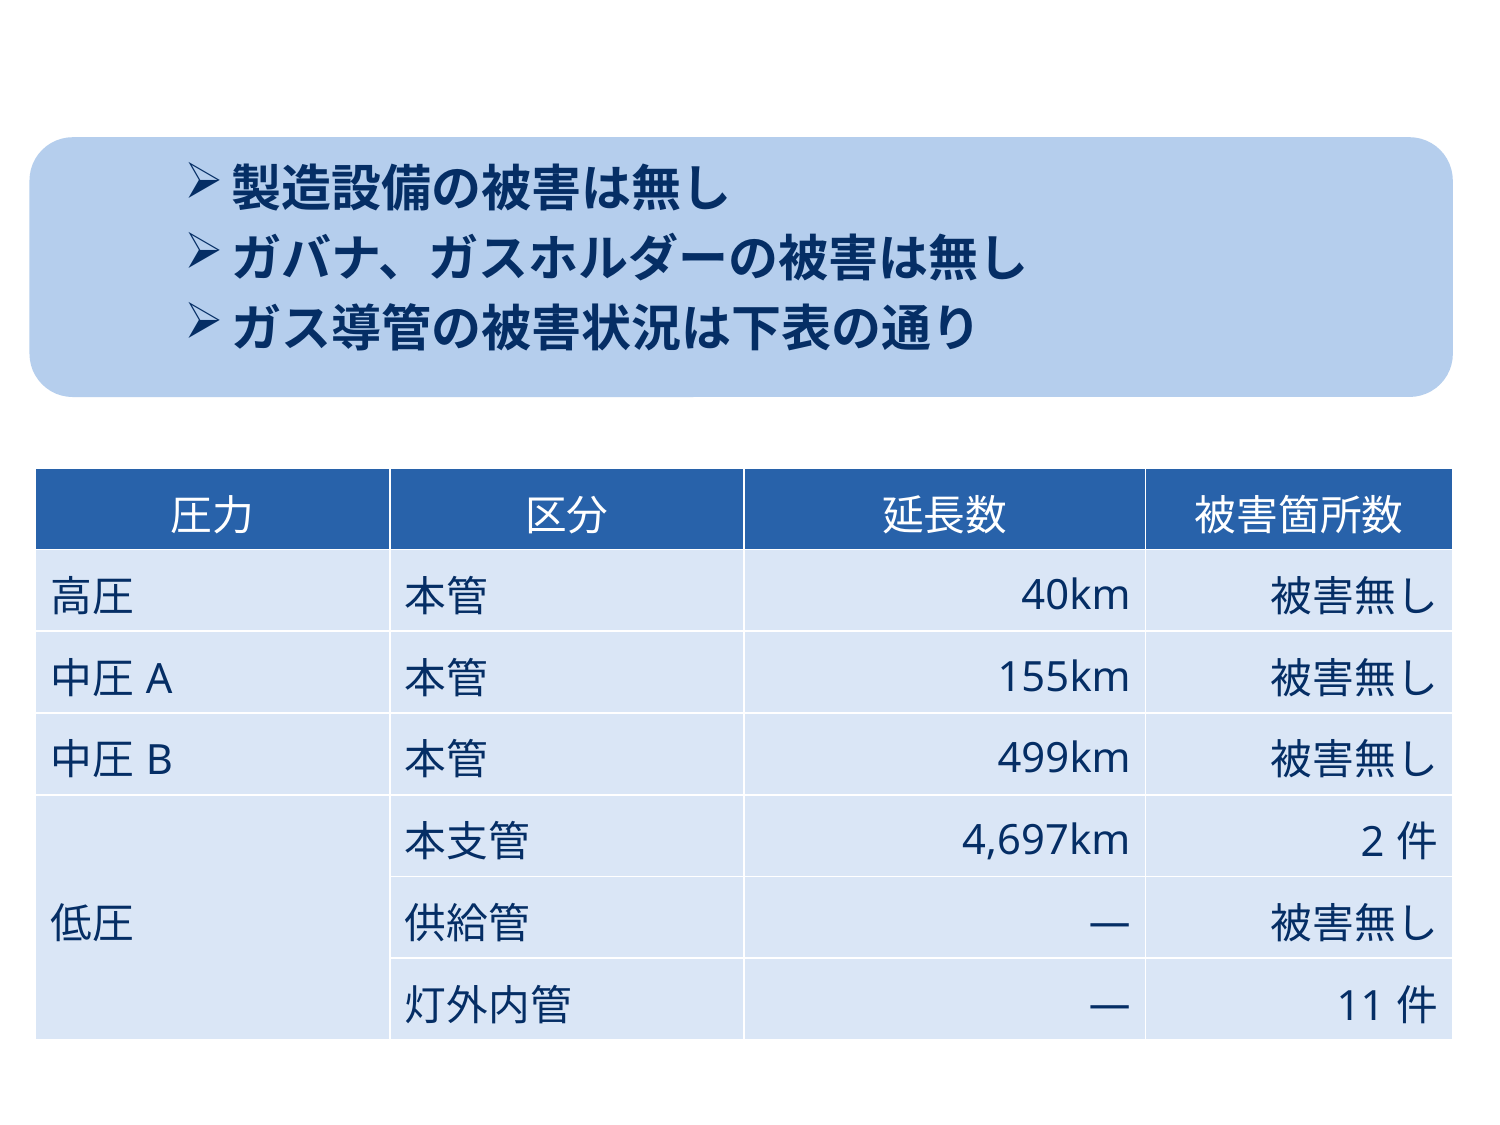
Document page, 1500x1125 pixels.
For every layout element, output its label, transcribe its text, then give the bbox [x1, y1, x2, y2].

table_header 区分 [391, 469, 743, 549]
table_cell 中圧A [36, 632, 389, 712]
table_cell 本管 [391, 550, 743, 630]
table_header 被害箇所数 [1146, 469, 1452, 549]
table_cell 40km [745, 550, 1145, 630]
table_cell 被害無し [1146, 877, 1452, 957]
text_box [27, 135, 1455, 400]
table_cell 灯外内管 [391, 959, 743, 1039]
table_cell 499km [745, 714, 1145, 794]
table_cell 高圧 [36, 550, 389, 630]
table_cell ― [745, 877, 1145, 957]
table_cell 被害無し [1146, 632, 1452, 712]
table_cell 被害無し [1146, 550, 1452, 630]
table_cell 供給管 [391, 877, 743, 957]
table_cell 本支管 [391, 796, 743, 876]
table_cell 11件 [1146, 959, 1452, 1039]
table_cell 4,697km [745, 796, 1145, 876]
table_cell 155km [745, 632, 1145, 712]
table_cell 被害無し [1146, 714, 1452, 794]
table_header 圧力 [36, 469, 389, 549]
table_header 延長数 [745, 469, 1145, 549]
table_cell ― [745, 959, 1145, 1039]
table_cell 本管 [391, 714, 743, 794]
table_cell 中圧B [36, 714, 389, 794]
table_cell 2件 [1146, 796, 1452, 876]
table_cell 低圧 [36, 796, 389, 1039]
list 製造設備の被害は無し ガバナ、ガスホルダーの被害は無し ガス導管の被害状況は下表の通り [94, 149, 1376, 386]
table_cell 本管 [391, 632, 743, 712]
